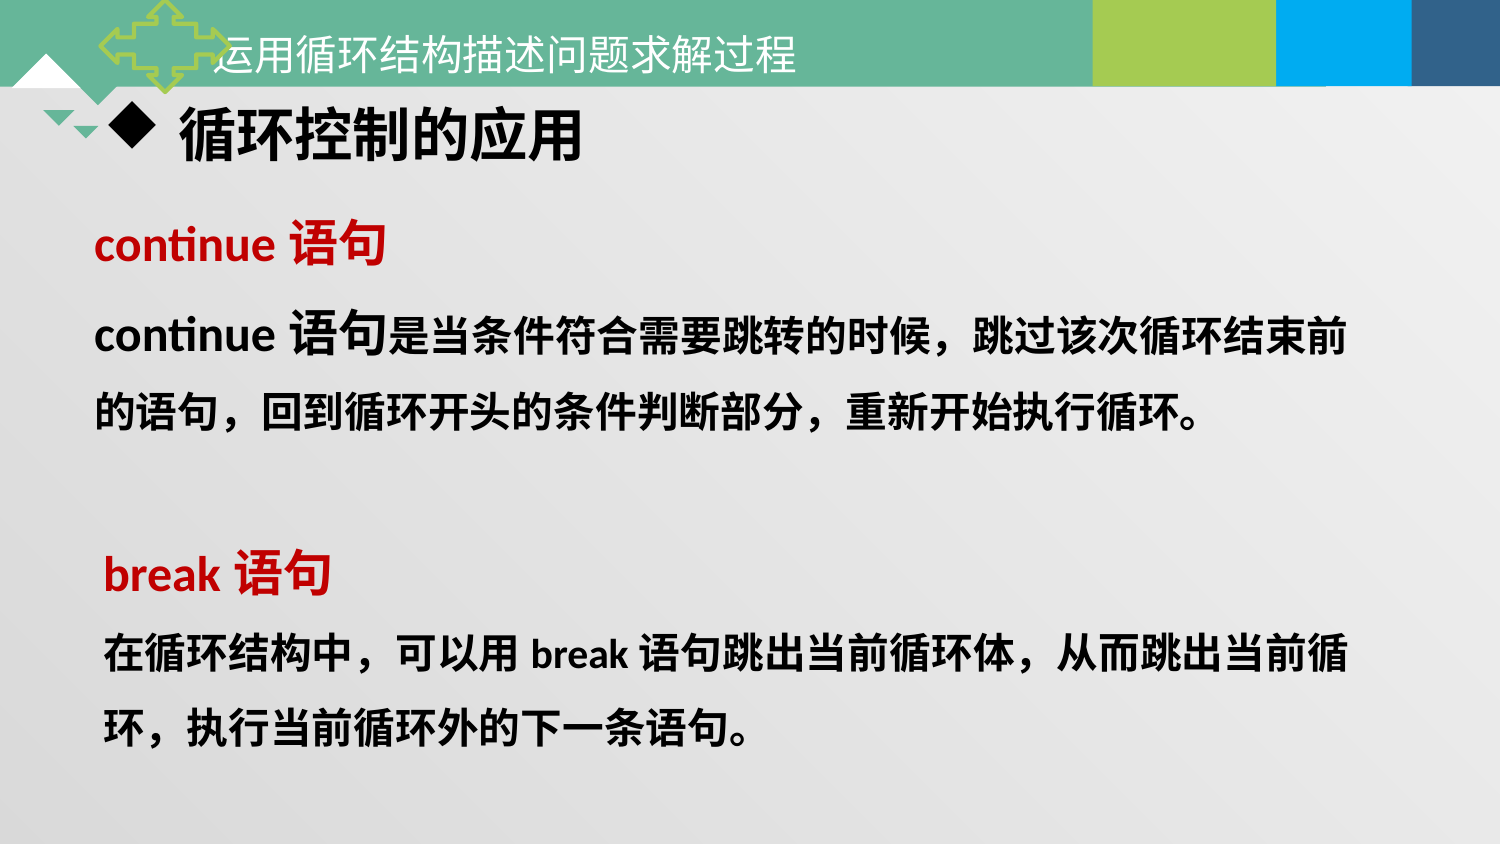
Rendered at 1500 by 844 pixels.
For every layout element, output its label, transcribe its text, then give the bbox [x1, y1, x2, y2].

text_box break语句 在循环结构中，可以用break语句跳出当前循环体，从而跳出当前循环，执行当前循环外的下一条语句。 [88, 504, 1397, 760]
text_box 循环控制的应用 [88, 90, 703, 173]
text_box [98, 0, 232, 95]
text_box continue语句 continue语句是当条件符合需要跳转的时候，跳过该次循环结束前的语句，回到循环开头的条件判断部分，重新开始执行循环。 [79, 173, 1388, 444]
